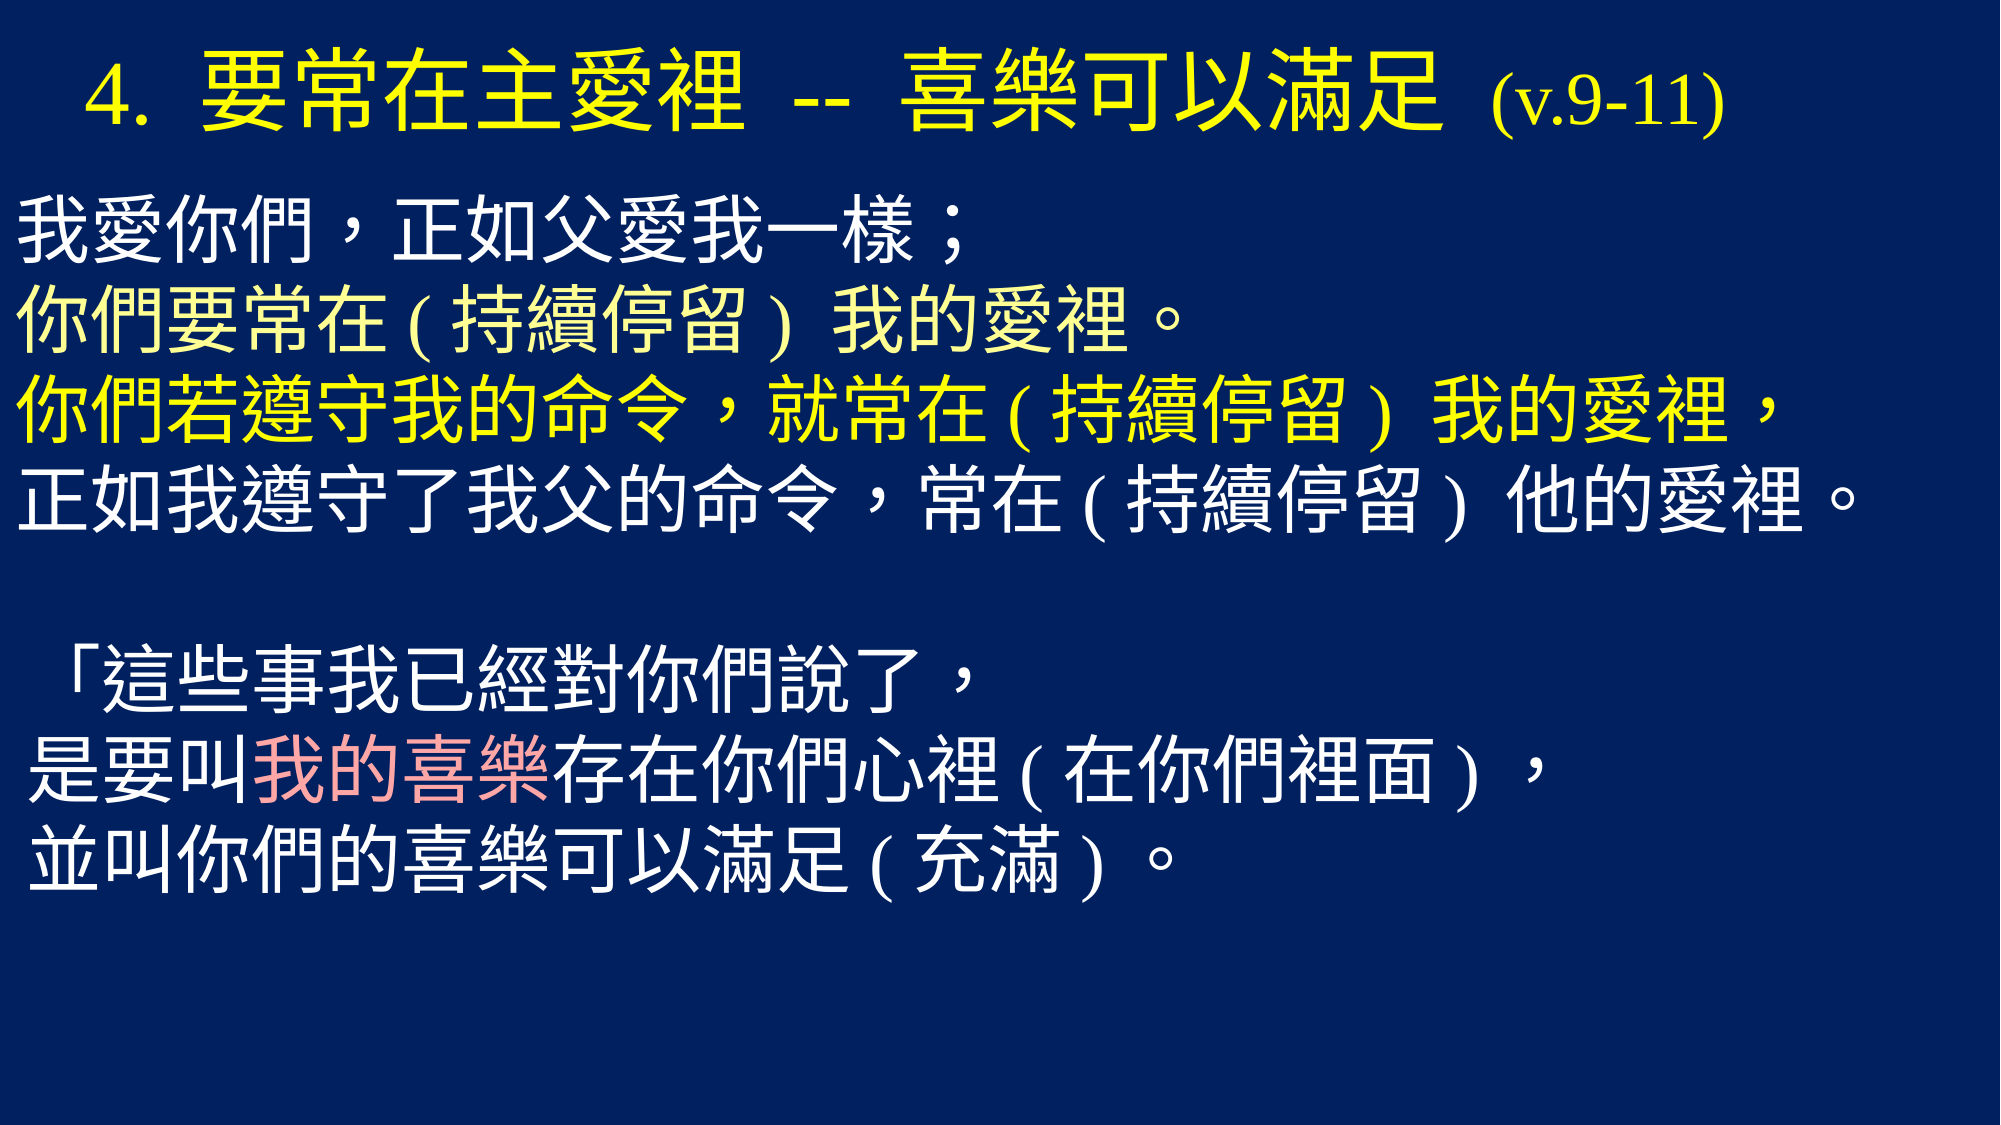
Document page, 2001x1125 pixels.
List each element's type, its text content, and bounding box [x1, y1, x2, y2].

title 4. 要常在主愛裡 -- 喜樂可以滿足 (v.9-11) [0, 0, 2000, 174]
list 我愛你們，正如父愛我一樣； 你們要常在(持續停留) 我的愛裡。 你們若遵守我的命令，就常在(持續停留) 我的愛裡， 正如我遵守了我父的命令，常在(持續停留) 他的愛裡。 「這些事我已經對你們說了， 是要叫我的喜樂存在你們心裡(在你們裡面)， 並叫你們的喜樂可以滿足(充滿)。 [0, 174, 2000, 1125]
